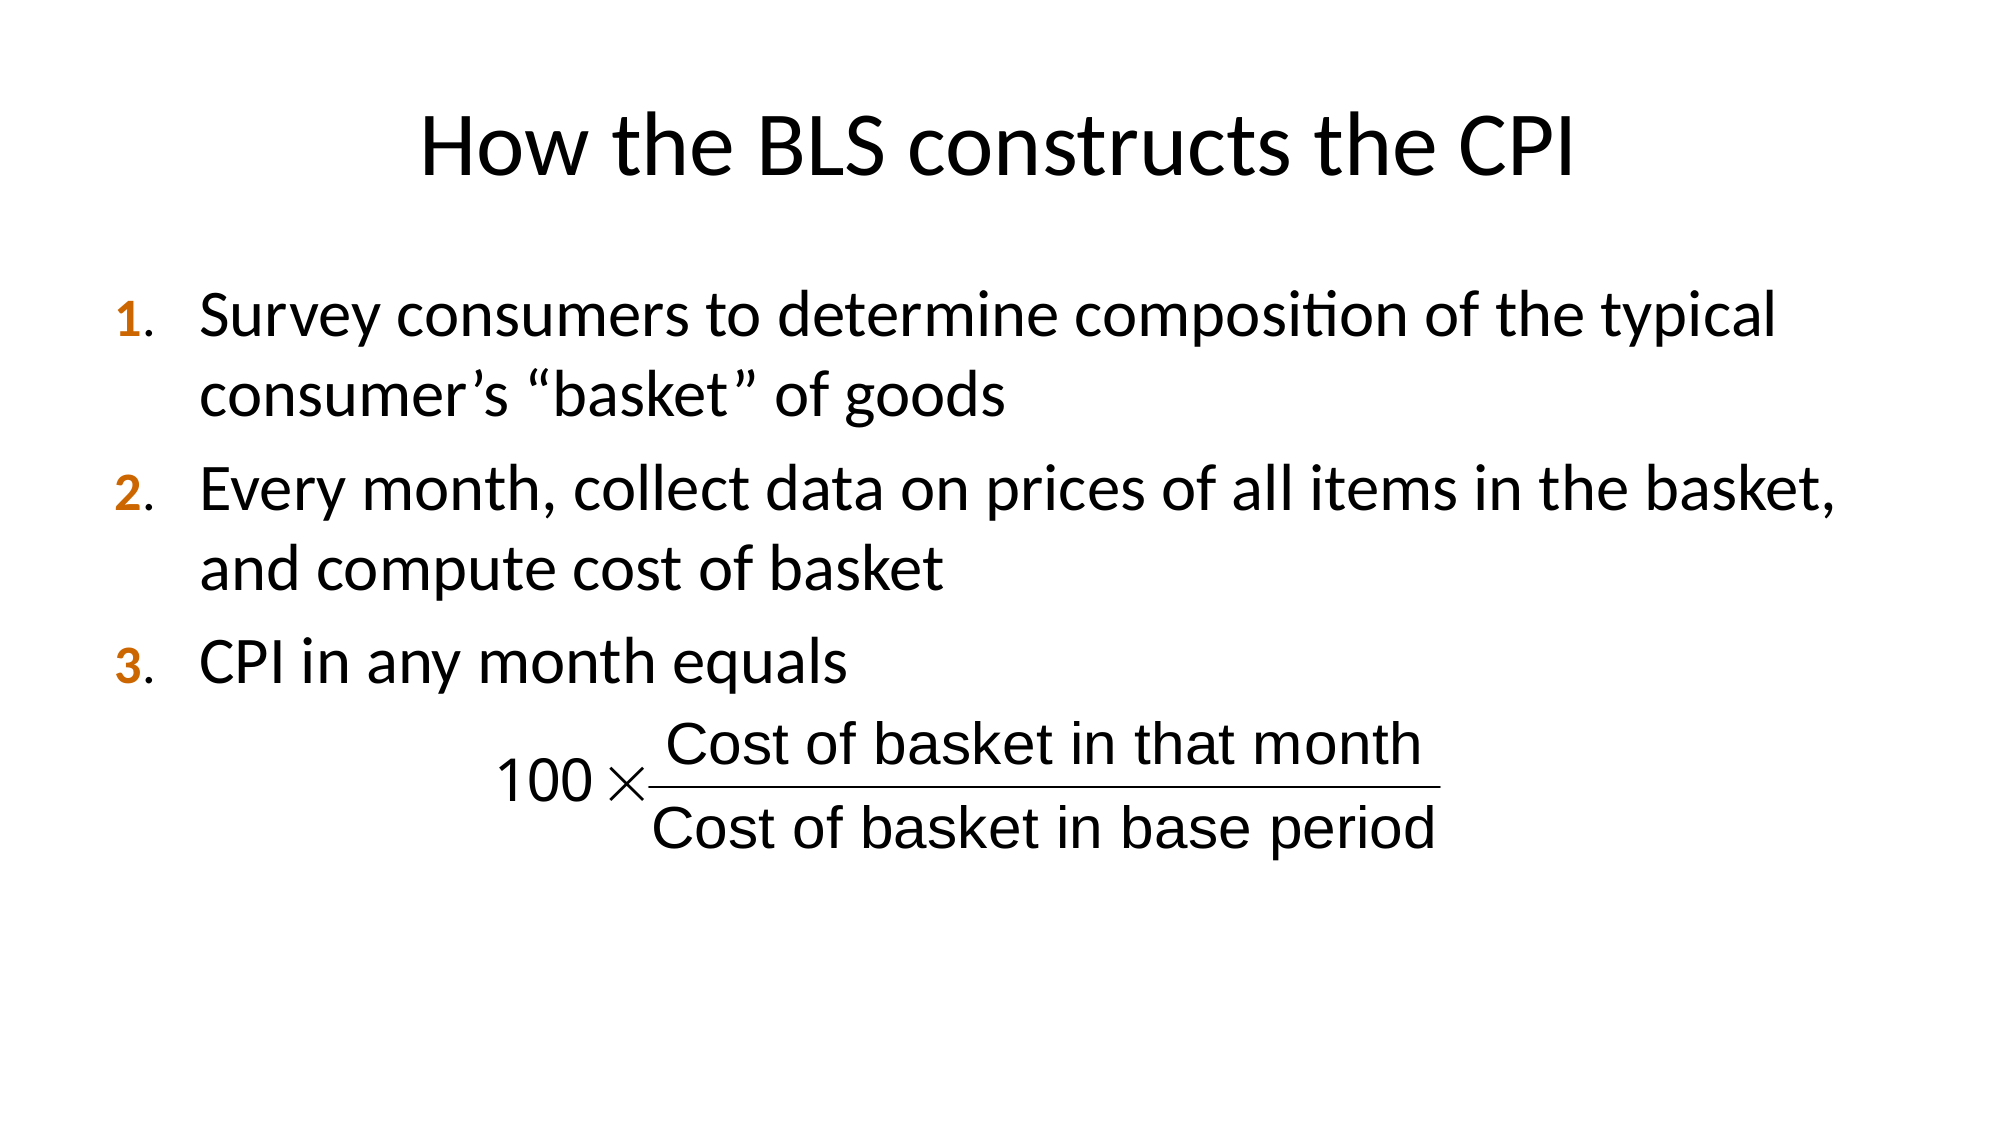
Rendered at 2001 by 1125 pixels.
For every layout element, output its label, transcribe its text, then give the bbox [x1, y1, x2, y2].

list 1. Survey consumers to determine composition of the typical consumer’s “basket” of goods 2. Every month, collect data on prices of all items in the basket, and compute cost of basket 3. CPI in any month equals [99, 262, 1900, 1005]
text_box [490, 702, 1452, 872]
title How the BLS constructs the CPI [99, 45, 1900, 233]
